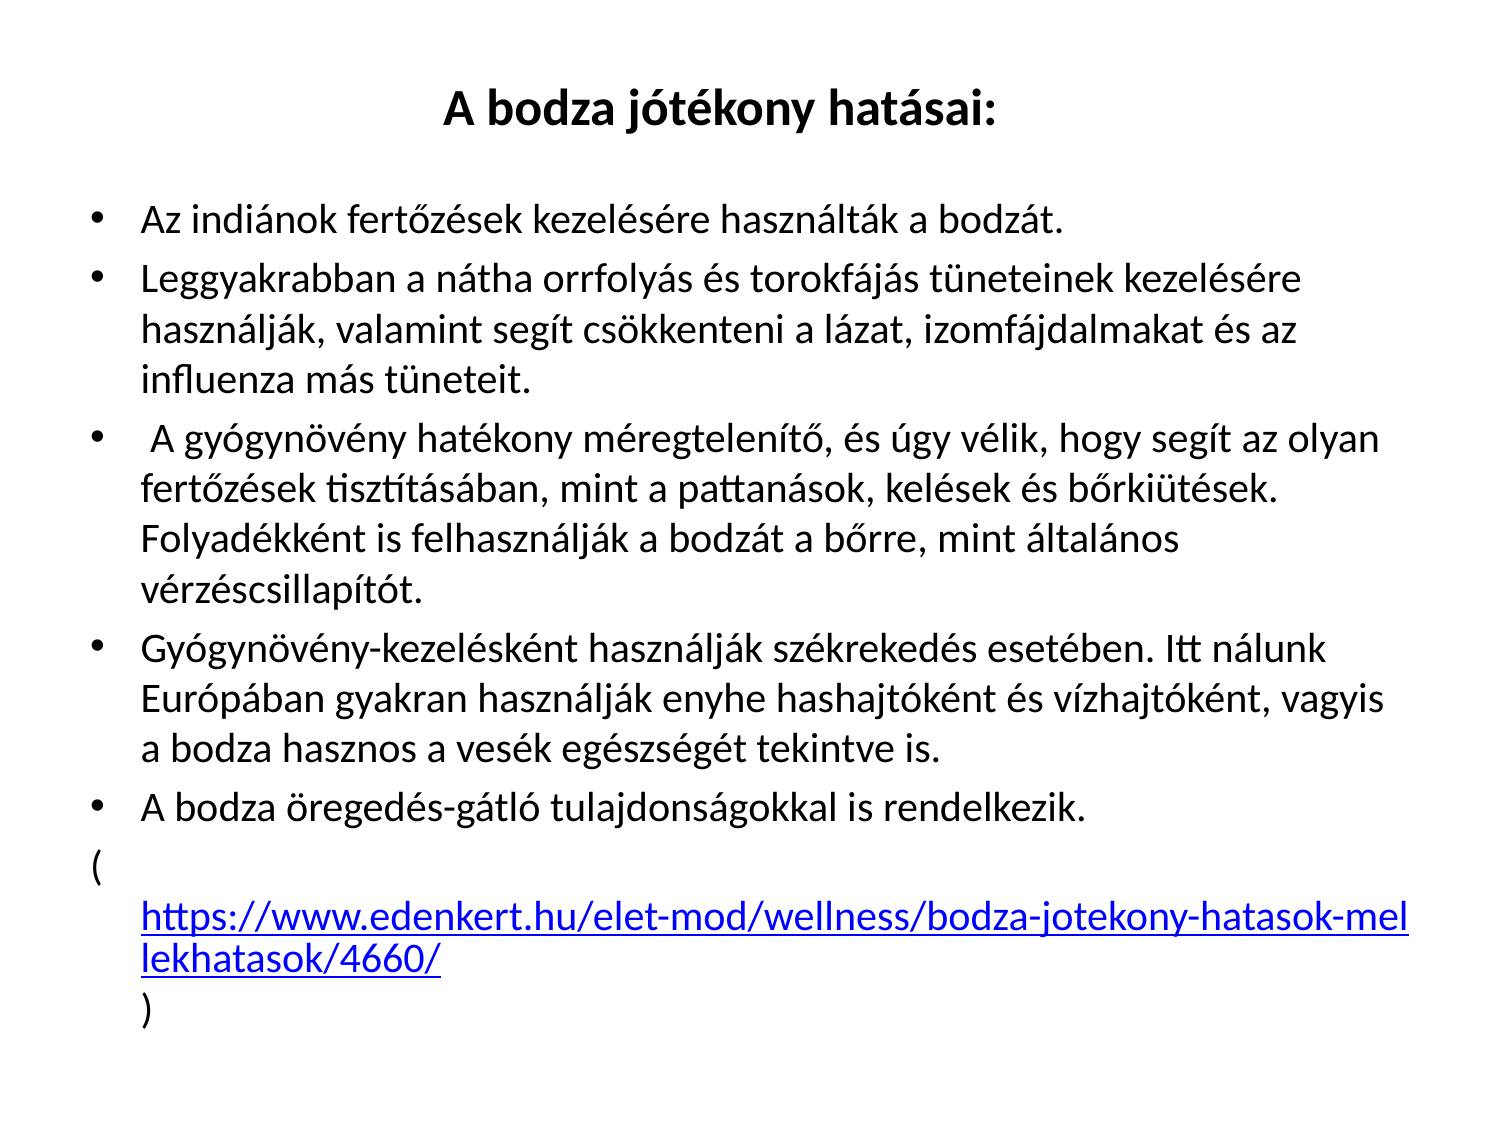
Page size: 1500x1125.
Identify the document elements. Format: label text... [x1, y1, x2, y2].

list Az indiánok fertőzések kezelésére használták a bodzát. Leggyakrabban a nátha orrfolyás és torokfájás tüneteinek kezelésére használják, valamint segít csökkenteni a lázat, izomfájdalmakat és az influenza más tüneteit. A gyógynövény hatékony méregtelenítő, és úgy vélik, hogy segít az olyan fertőzések tisztításában, mint a pattanások, kelések és bőrkiütések. Folyadékként is felhasználják a bodzát a bőrre, mint általános vérzéscsillapítót. Gyógynövény-kezelésként használják székrekedés esetében. Itt nálunk Európában gyakran használják enyhe hashajtóként és vízhajtóként, vagyis a bodza hasznos a vesék egészségét tekintve is. A bodza öregedés-gátló tulajdonságokkal is rendelkezik. (https://www.edenkert.hu/elet-mod/wellness/bodza-jotekony-hatasok-mellekhatasok/4660/) [75, 184, 1425, 1005]
text_box A bodza jótékony hatásai: [100, 66, 1341, 144]
